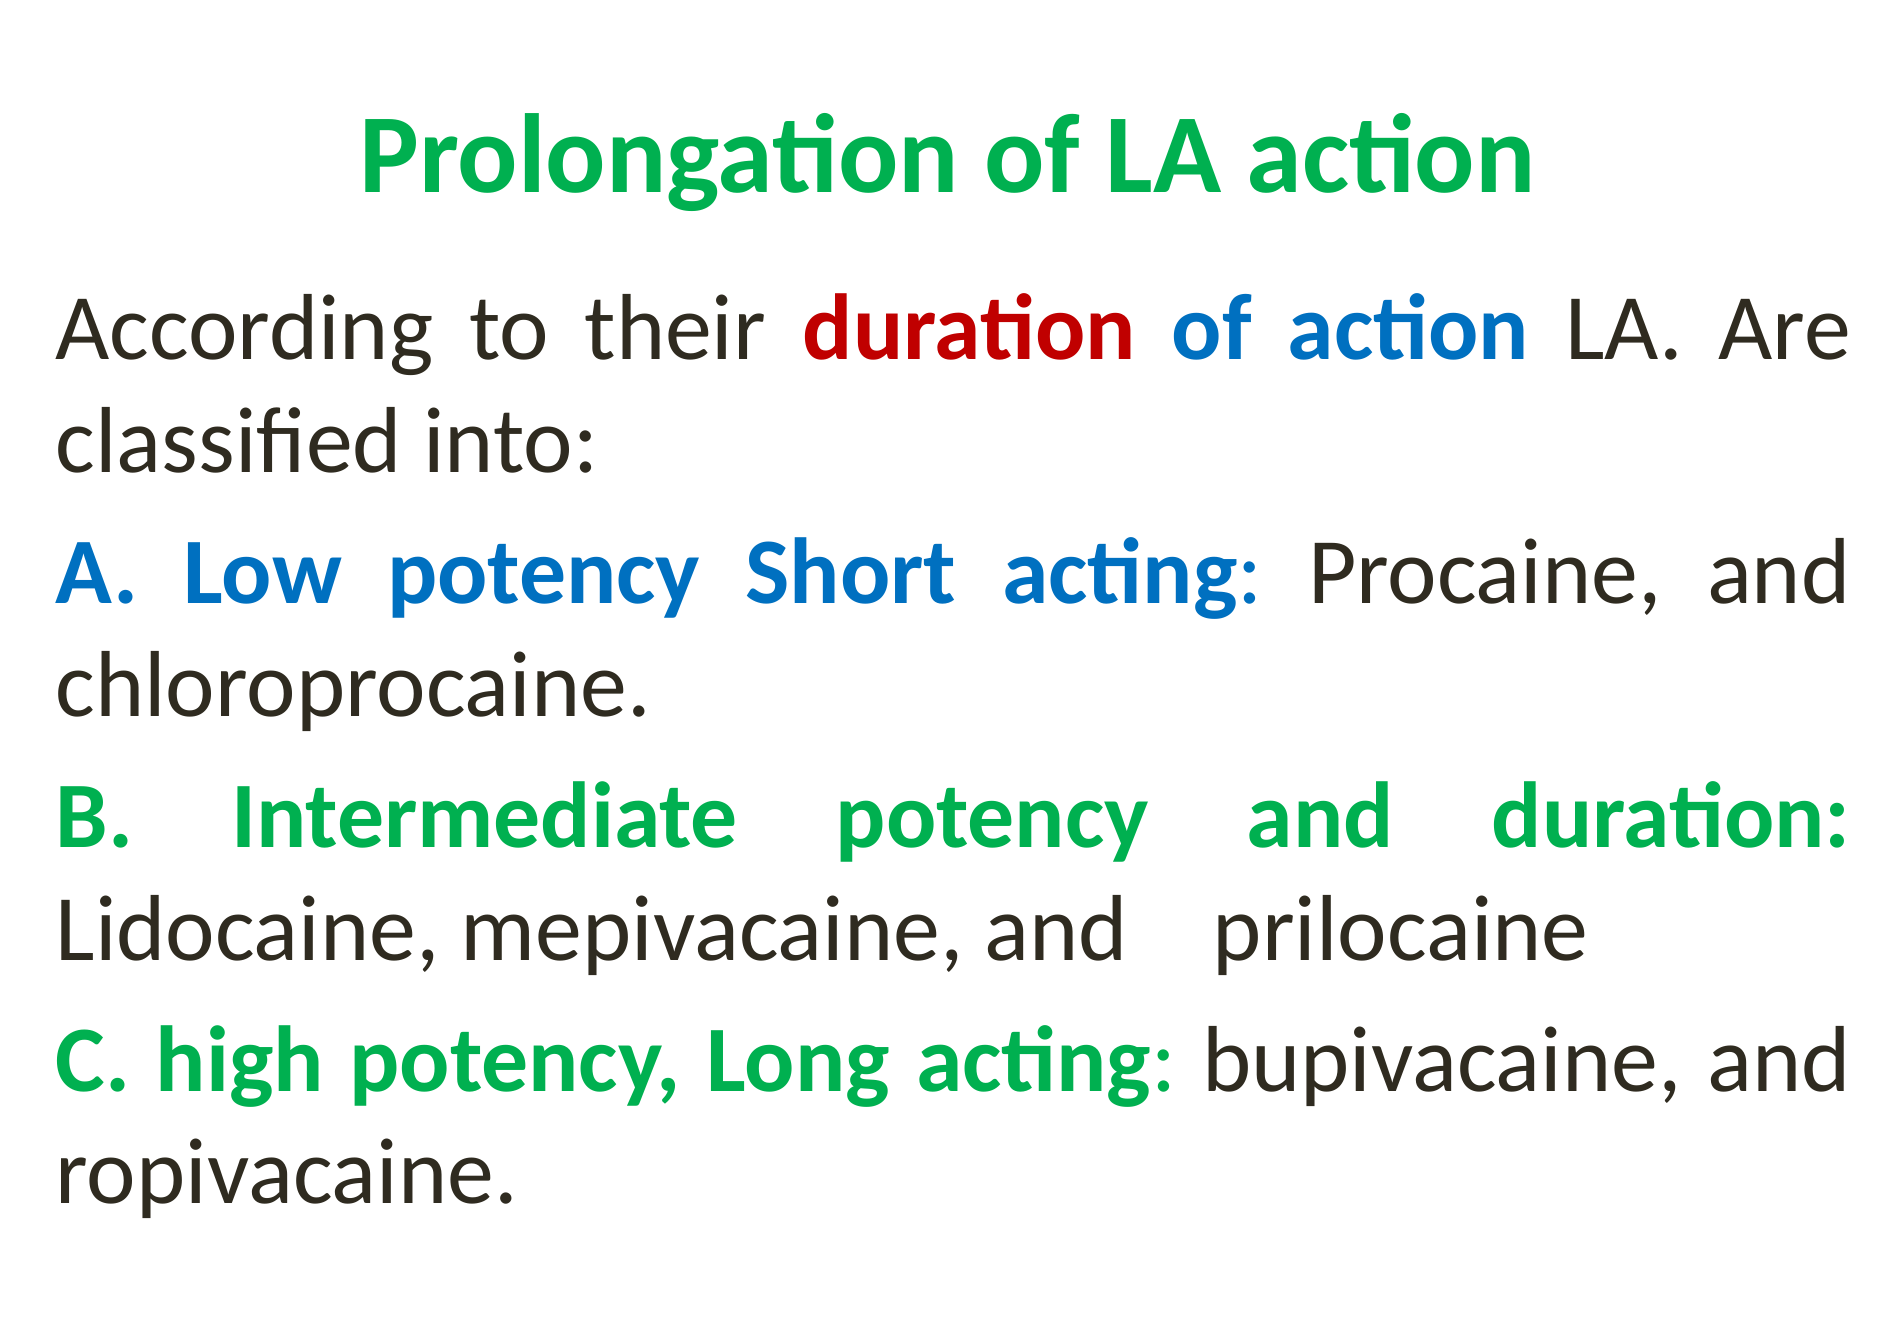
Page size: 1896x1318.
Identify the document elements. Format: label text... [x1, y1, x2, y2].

list According to their duration of action LA. Are classified into: A. Low potency Short acting: Procaine, and chloroprocaine. B. Intermediate potency and duration: Lidocaine, mepivacaine, and prilocaine C. high potency, Long acting: bupivacaine, and ropivacaine. [37, 256, 1870, 1318]
title Prolongation of LA action [94, 37, 1802, 256]
